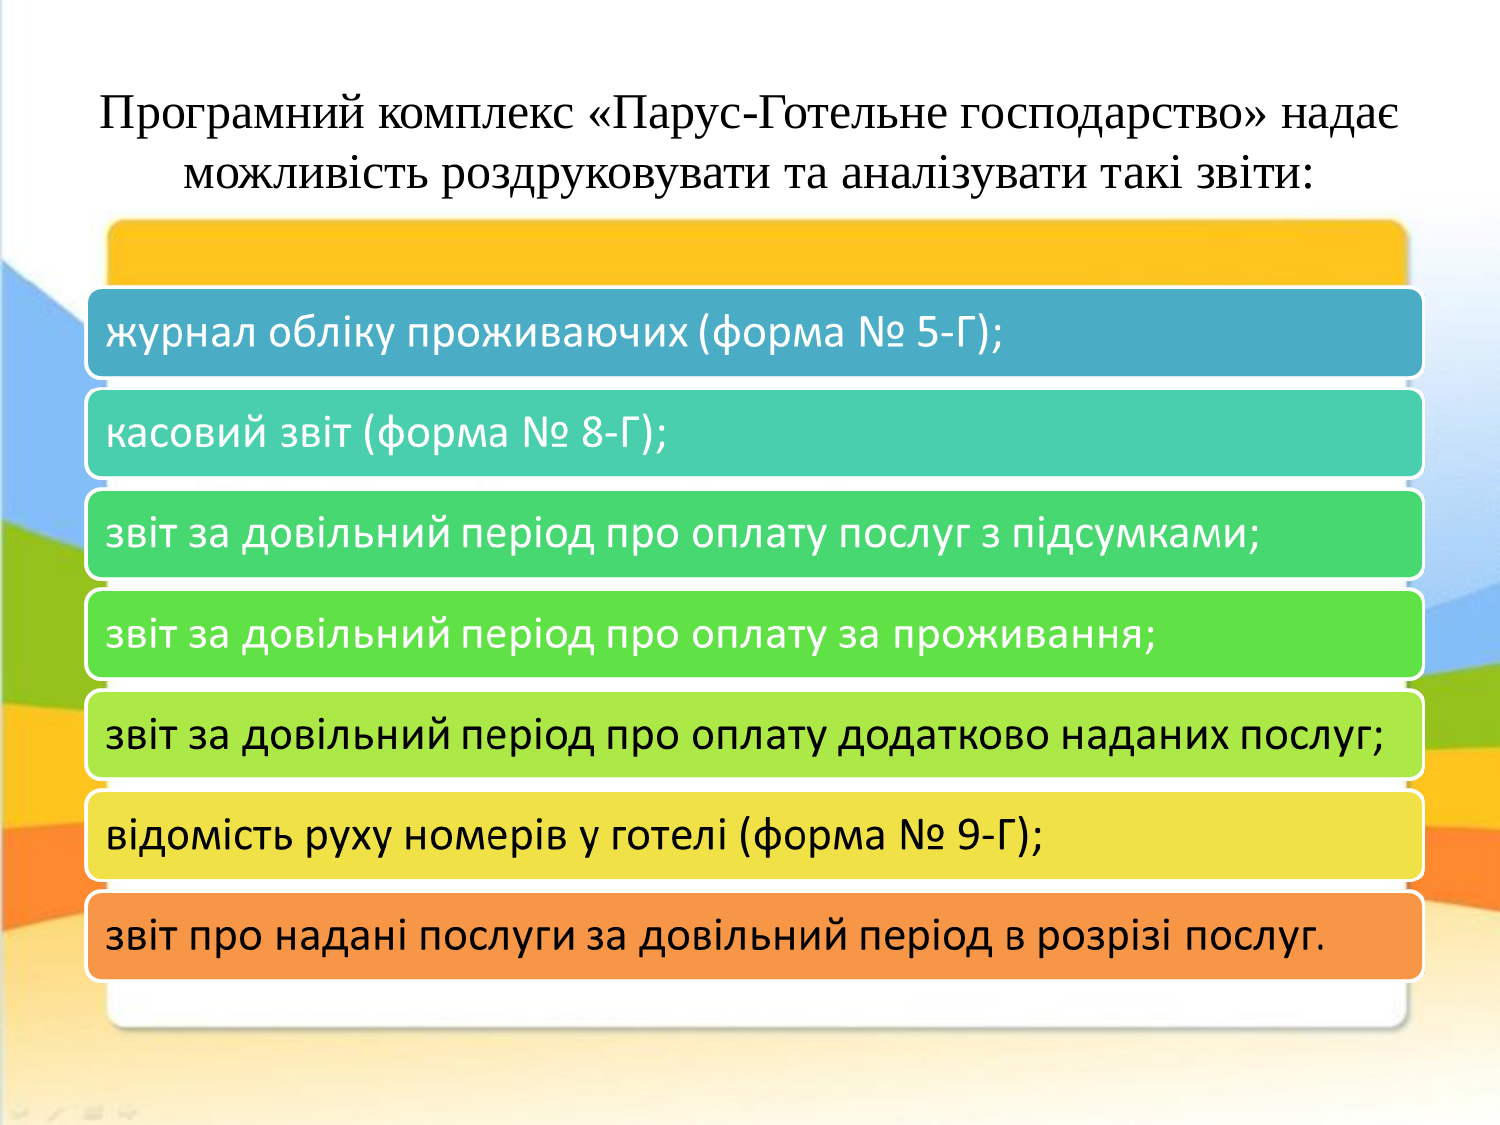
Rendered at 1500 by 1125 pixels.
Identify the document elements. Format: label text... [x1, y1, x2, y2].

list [74, 266, 1426, 1002]
picture [0, 0, 1500, 1125]
title Програмний комплекс «Парус-Готельне господарство» надає можливість роздруковувати та аналізувати такі звіти: [75, 45, 1425, 233]
